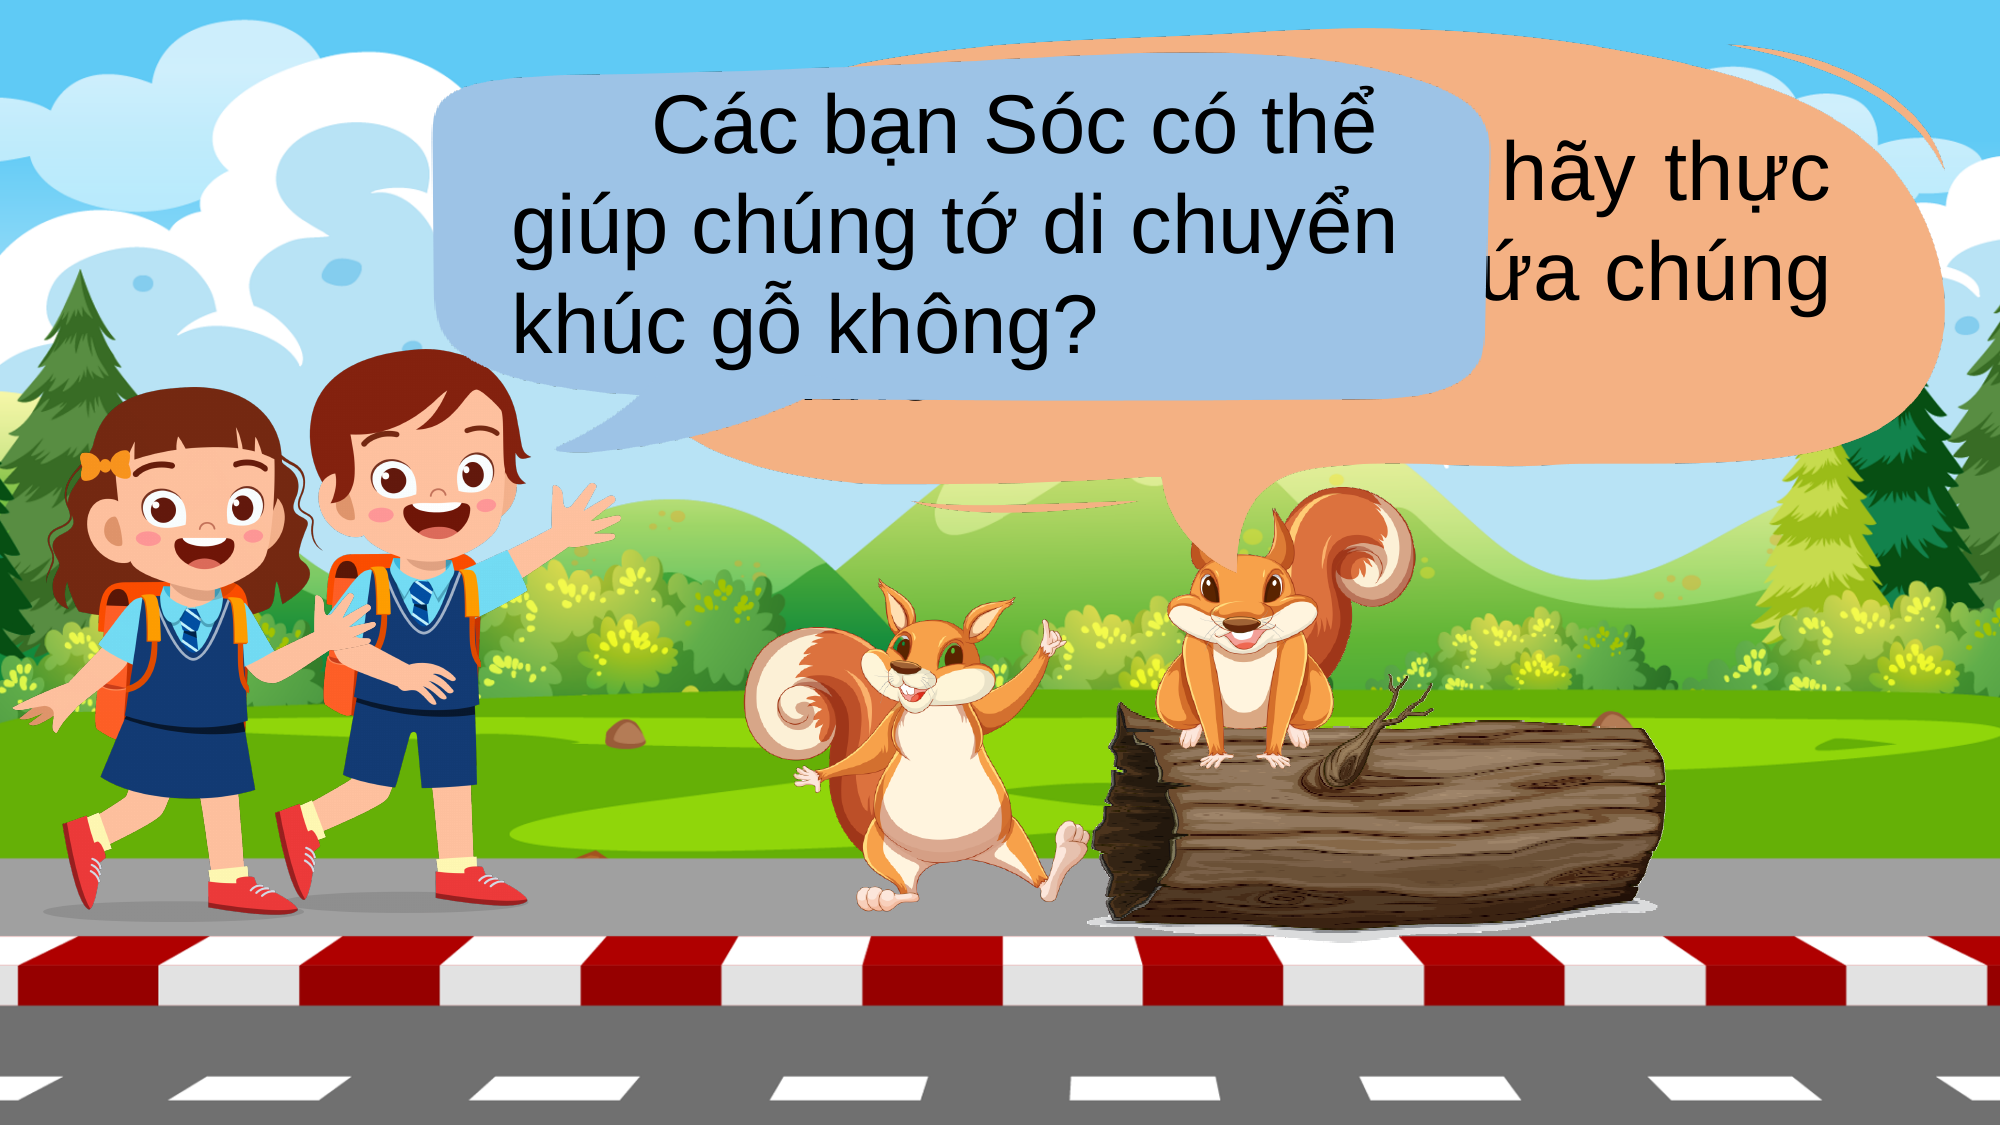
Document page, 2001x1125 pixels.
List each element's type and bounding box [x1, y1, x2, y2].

text_box [12, 349, 621, 922]
text_box [429, 49, 1494, 453]
picture [0, 0, 2001, 1125]
text_box [620, 28, 1947, 573]
